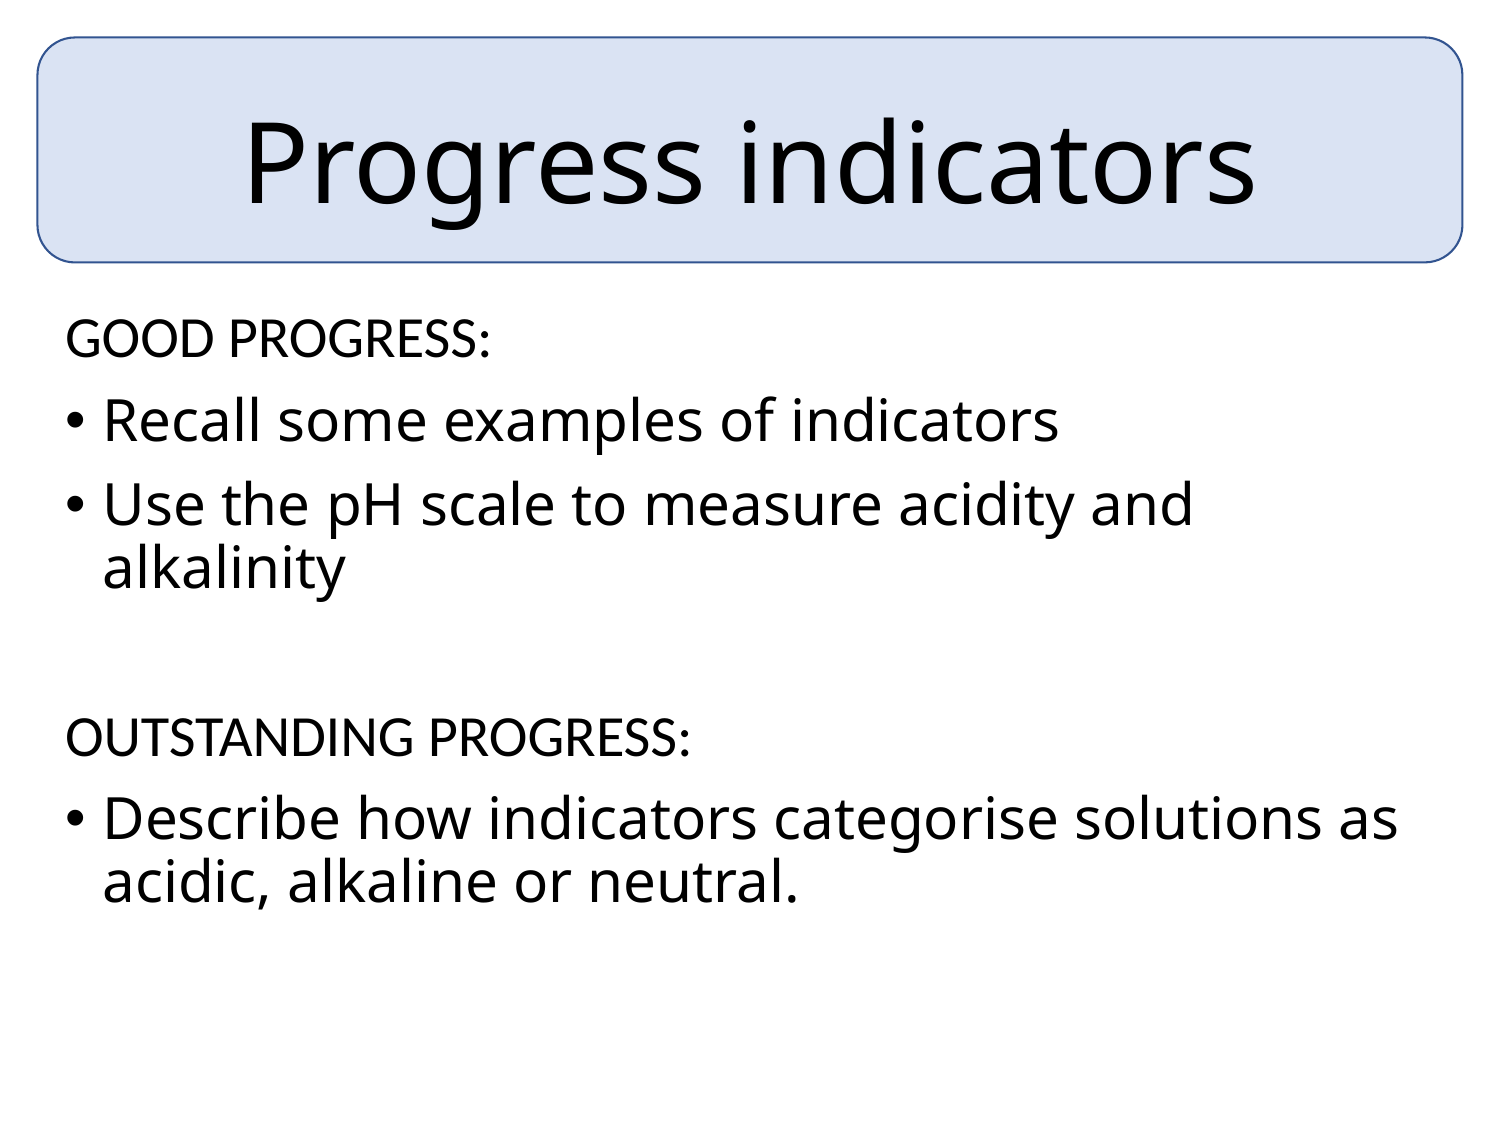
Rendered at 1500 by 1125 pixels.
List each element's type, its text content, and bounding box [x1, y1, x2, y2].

list GOOD PROGRESS: Recall some examples of indicators Use the pH scale to measure acidity and alkalinity OUTSTANDING PROGRESS: Describe how indicators categorise solutions as acidic, alkaline or neutral. [50, 299, 1463, 1088]
text_box Progress indicators [37, 37, 1463, 279]
